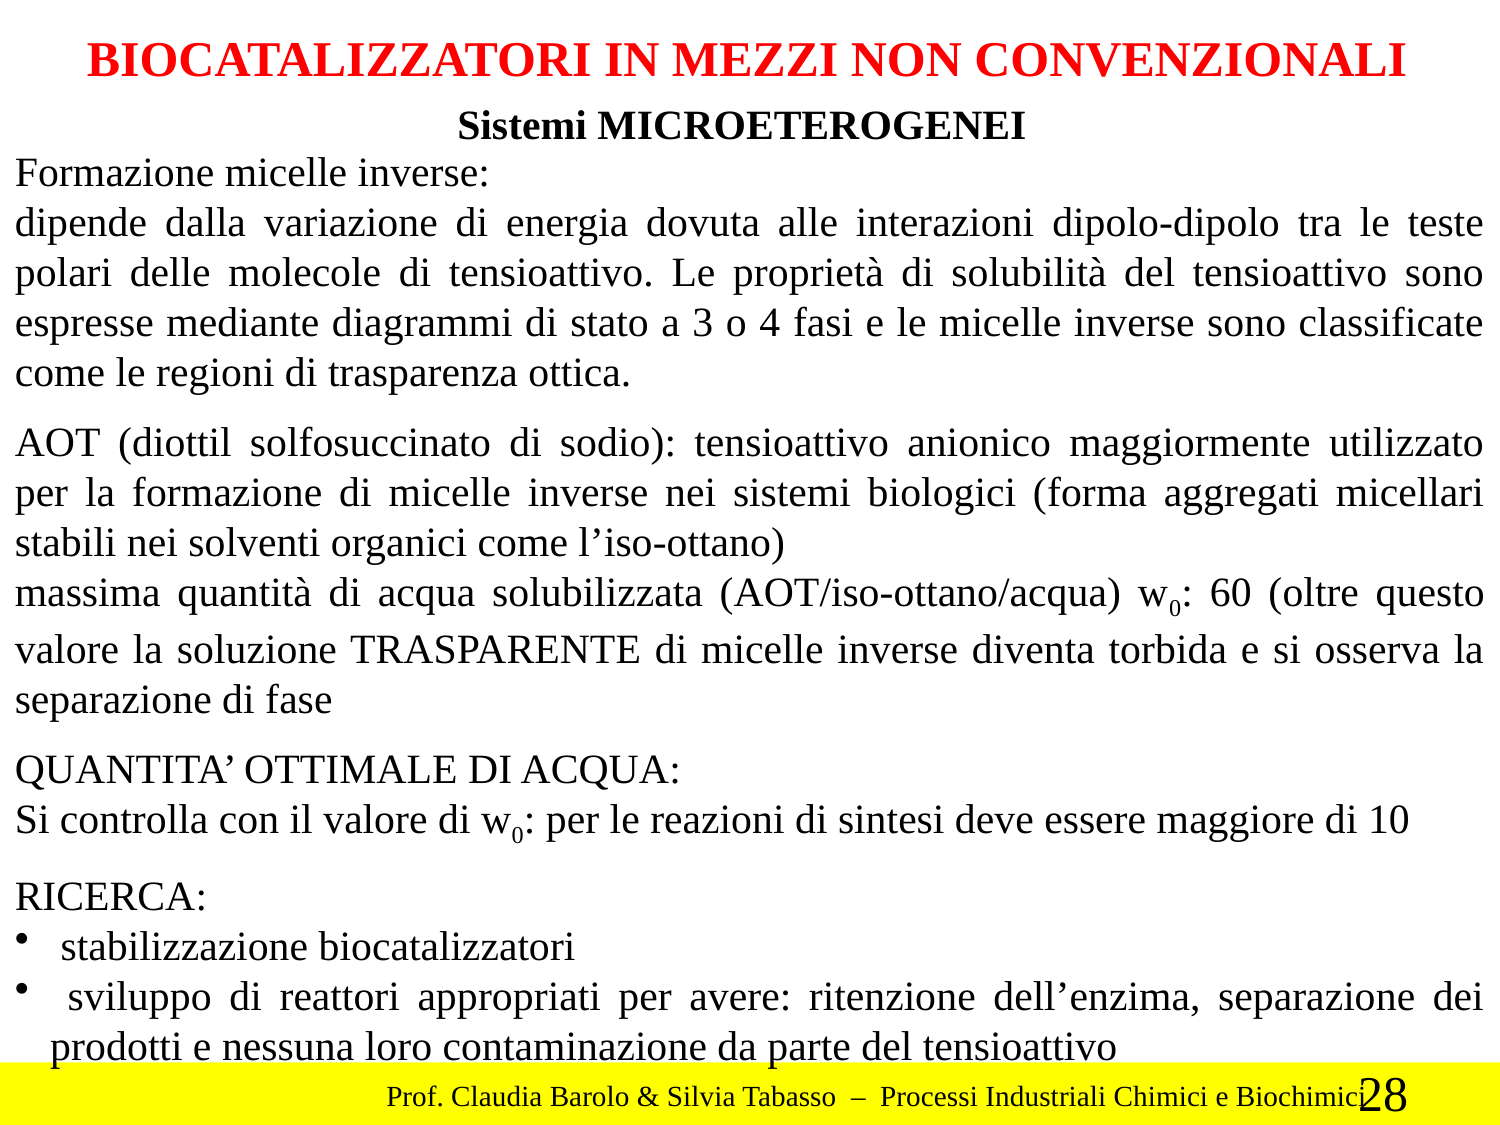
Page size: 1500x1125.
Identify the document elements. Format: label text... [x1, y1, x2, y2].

text_box Sistemi MICROETEROGENEI [442, 90, 1042, 137]
text_box 28 [1343, 1076, 1500, 1125]
text_box BIOCATALIZZATORI IN MEZZI NON CONVENZIONALI [72, 18, 1423, 94]
text_box Formazione micelle inverse: dipende dalla variazione di energia dovuta alle interazioni dipolo-dipolo tra le teste polari delle molecole di tensioattivo. Le proprietà di solubilità del tensioattivo sono espresse mediante diagrammi di stato a 3 o 4 fasi e le micelle inverse sono classificate come le regioni di trasparenza ottica. AOT (diottil solfosuccinato di sodio): tensioattivo anionico maggiormente utilizzato per la formazione di micelle inverse nei sistemi biologici (forma aggregati micellari stabili nei solventi organici come l’iso-ottano) massima quantità di acqua solubilizzata (AOT/iso-ottano/acqua) w0: 60 (oltre questo valore la soluzione TRASPARENTE di micelle inverse diventa torbida e si osserva la separazione di fase QUANTITA’ OTTIMALE DI ACQUA: Si controlla con il valore di w0: per le reazioni di sintesi deve essere maggiore di 10 RICERCA: stabilizzazione biocatalizzatori sviluppo di reattori appropriati per avere: ritenzione dell’enzima, separazione dei prodotti e nessuna loro contaminazione da parte del tensioattivo [0, 137, 1500, 1076]
